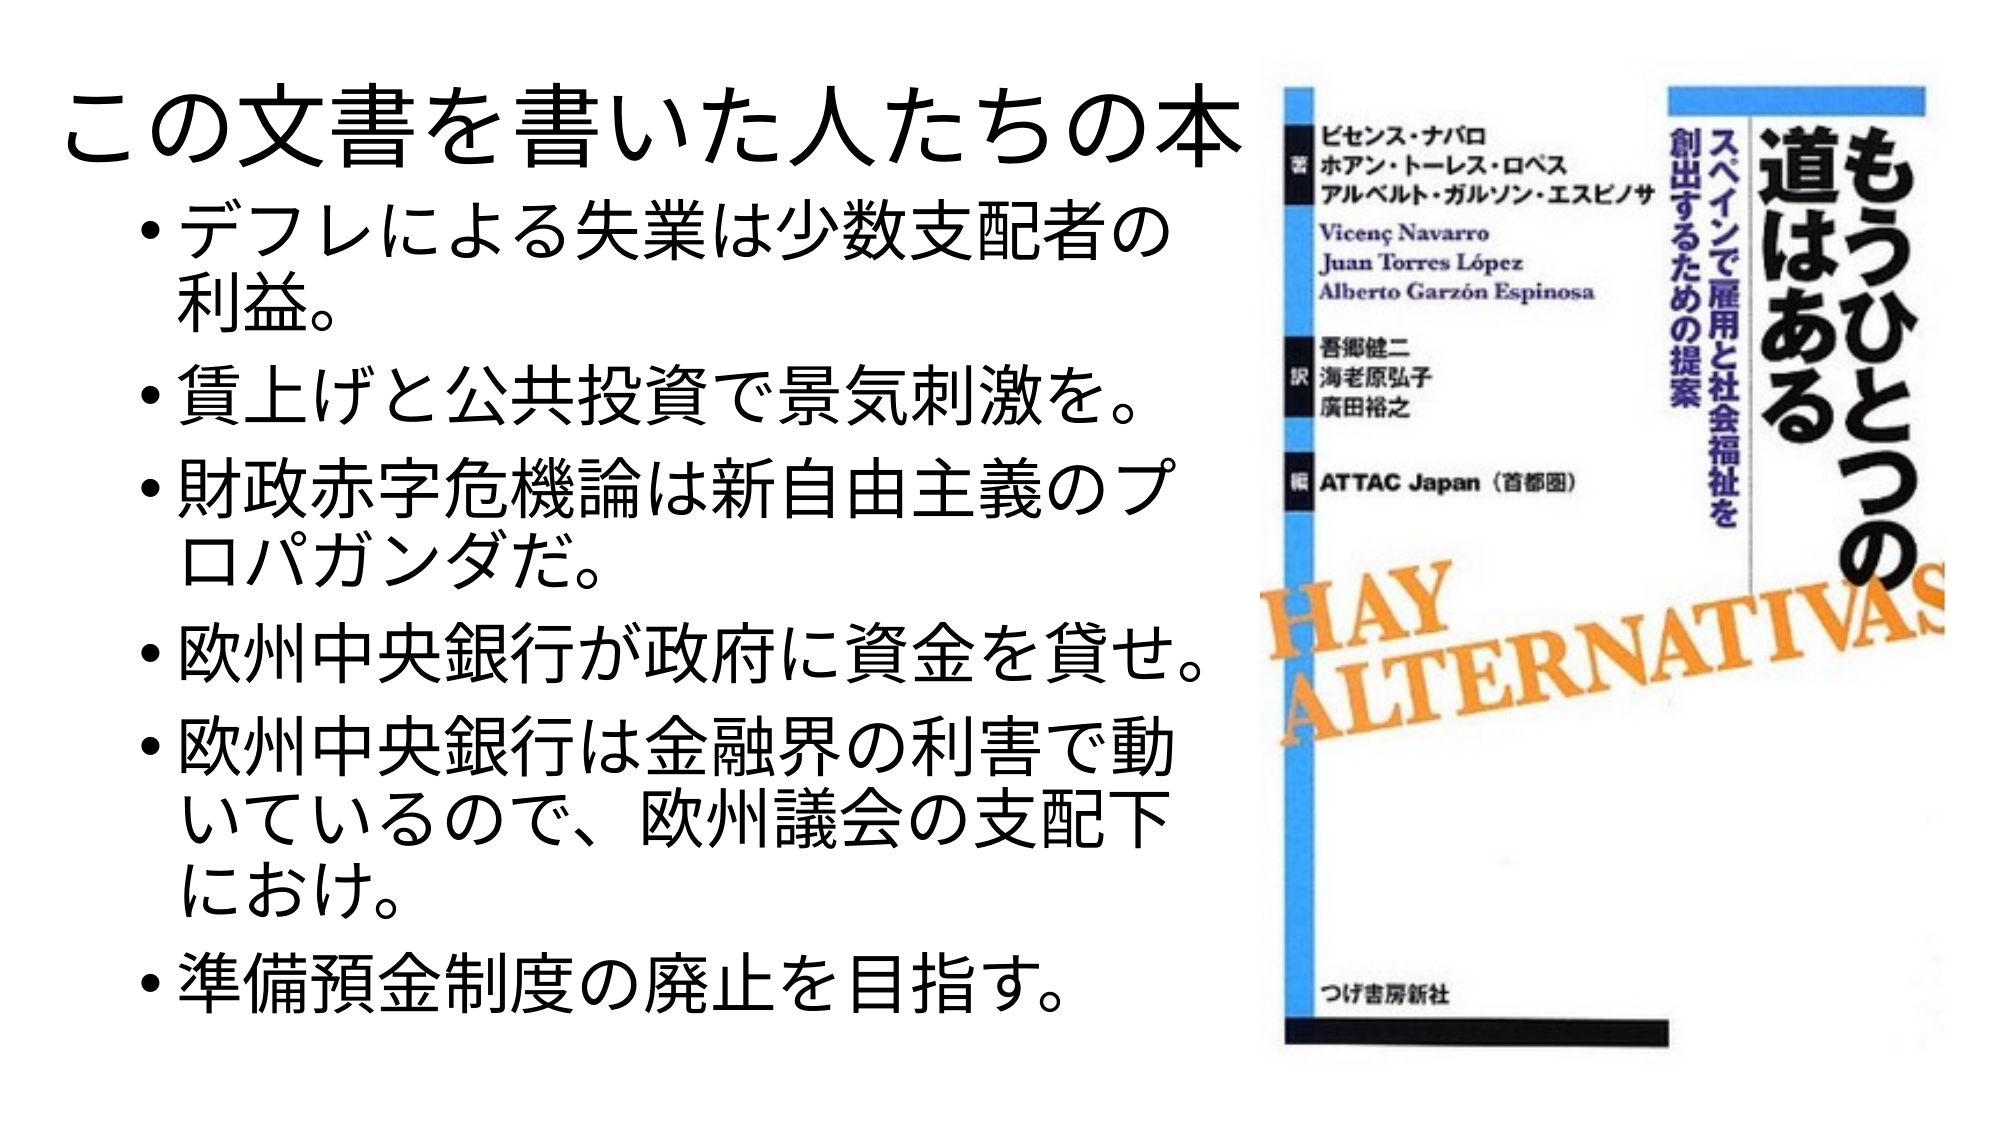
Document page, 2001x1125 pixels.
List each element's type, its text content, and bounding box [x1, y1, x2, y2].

title この文書を書いた人たちの本 [37, 40, 1322, 222]
picture [1260, 55, 1950, 1066]
list デフレによる失業は少数支配者の利益。 賃上げと公共投資で景気刺激を。 財政赤字危機論は新自由主義のプロパガンダだ。 欧州中央銀行が政府に資金を貸せ。 欧州中央銀行は金融界の利害で動いているので、欧州議会の支配下におけ。 準備預金制度の廃止を目指す。 [123, 190, 1229, 1089]
